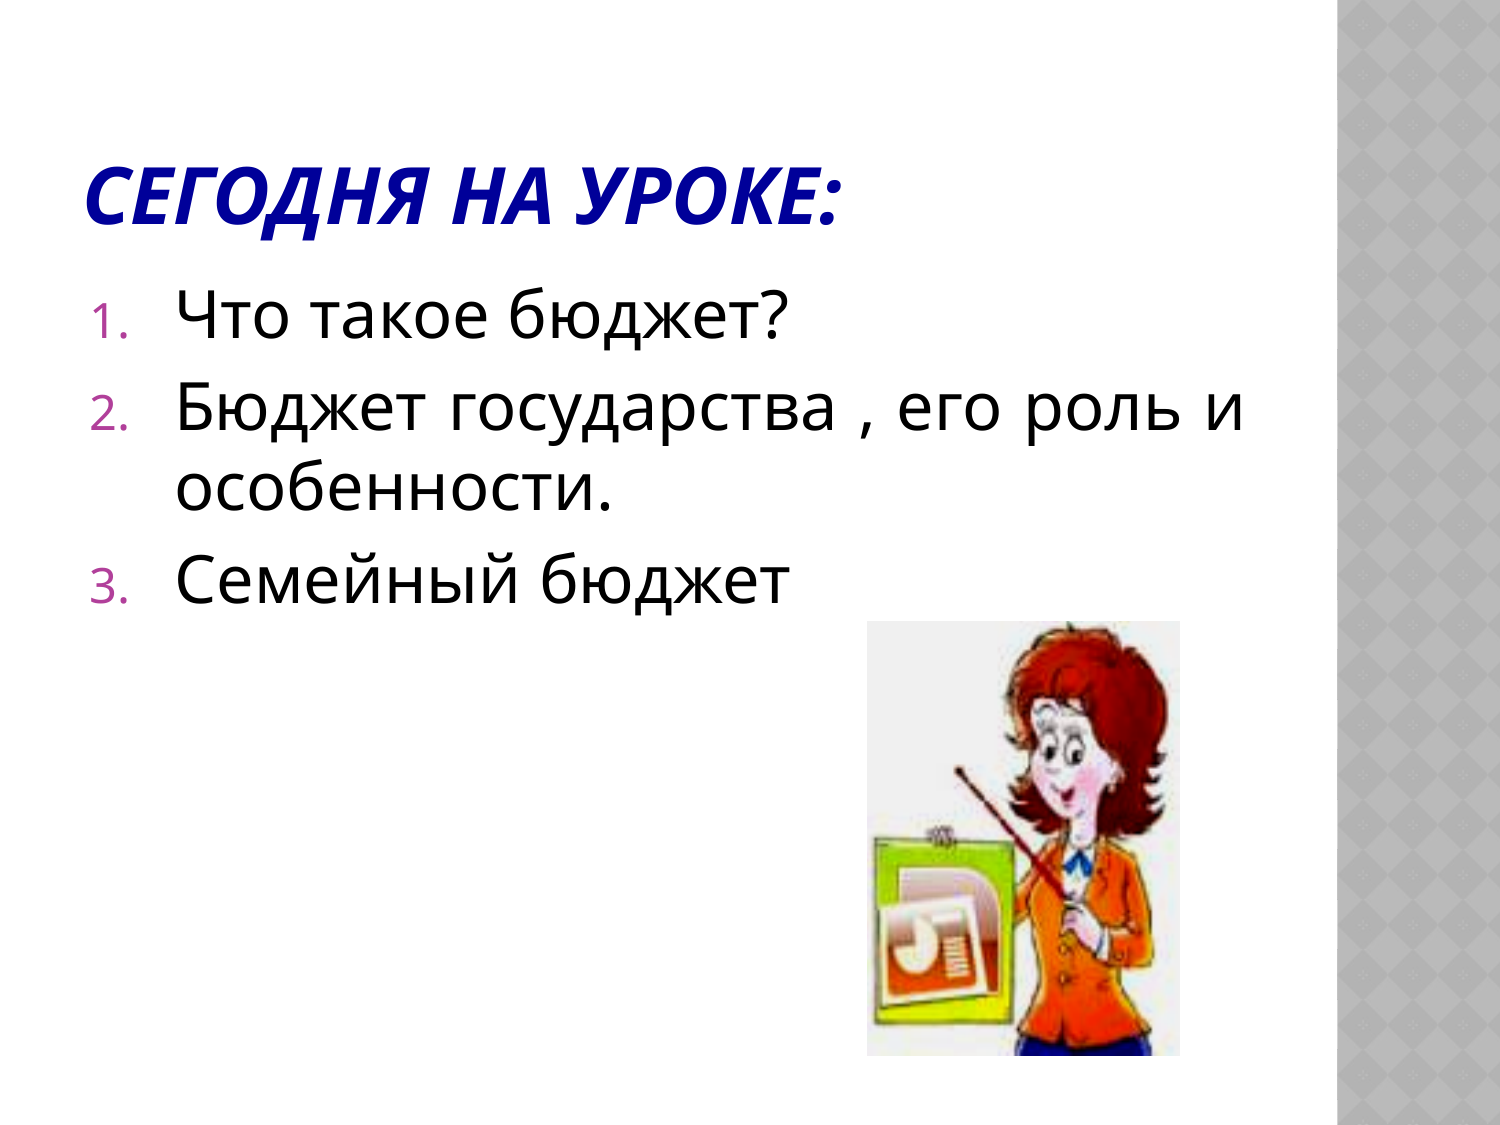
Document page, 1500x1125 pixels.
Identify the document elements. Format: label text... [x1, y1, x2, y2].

list Что такое бюджет? Бюджет государства , его роль и особенности. Семейный бюджет [75, 264, 1263, 1059]
title Сегодня на уроке: [75, 52, 1263, 240]
picture [866, 620, 1181, 1056]
